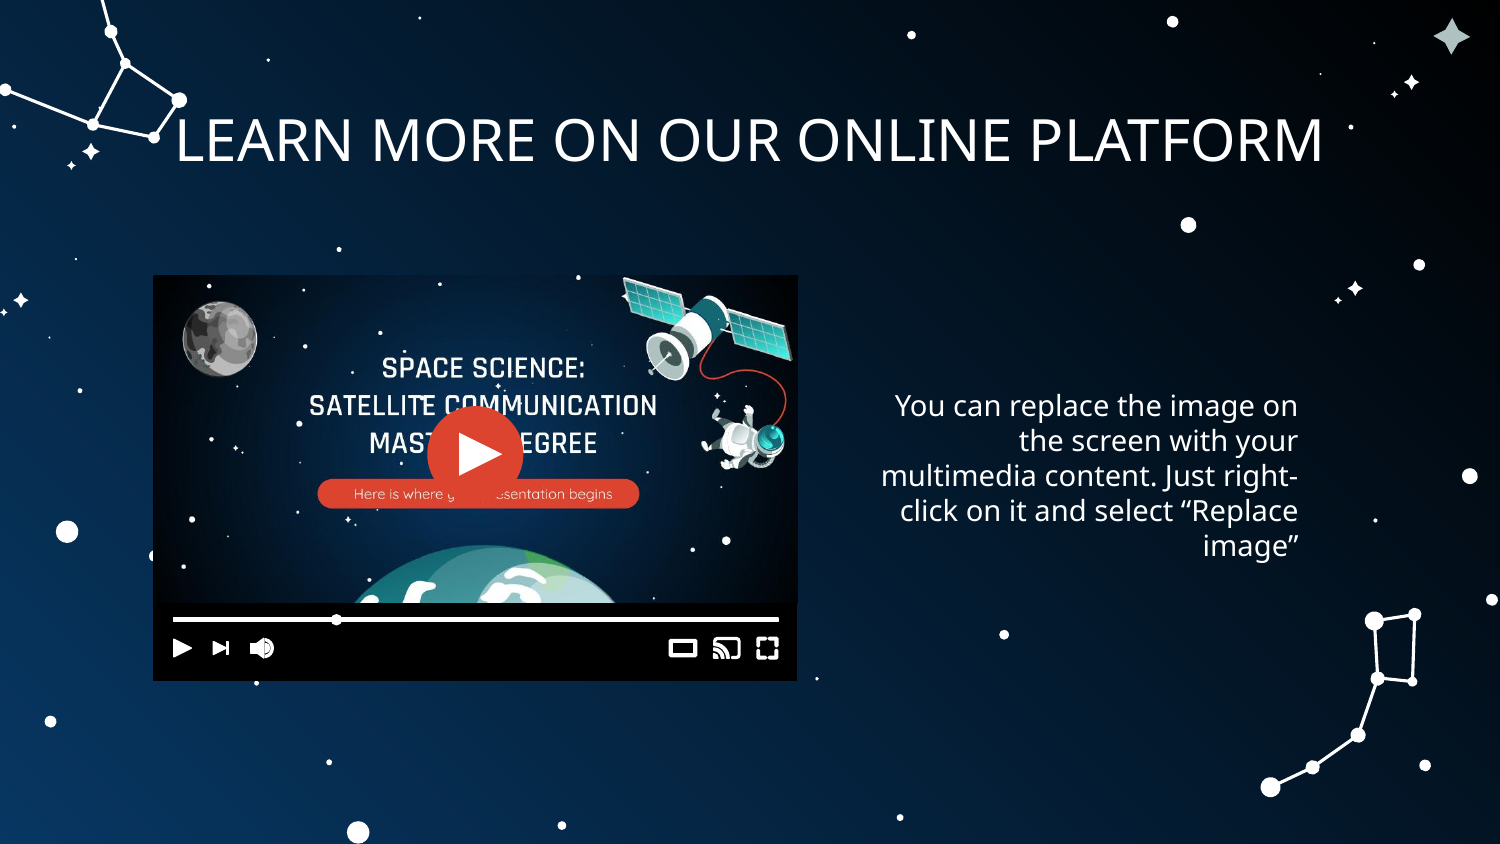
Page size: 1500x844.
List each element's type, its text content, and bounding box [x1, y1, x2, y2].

title LEARN MORE ON OUR ONLINE PLATFORM [116, 88, 1383, 183]
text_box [1314, 591, 1393, 829]
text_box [669, 637, 779, 660]
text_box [173, 638, 274, 659]
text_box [426, 405, 524, 503]
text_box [0, 0, 187, 143]
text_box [173, 614, 779, 625]
text_box [153, 611, 798, 682]
picture [153, 275, 798, 603]
subtitle You can replace the image on the screen with your multimedia content. Just right-click on it and select “Replace image” [841, 372, 1314, 536]
